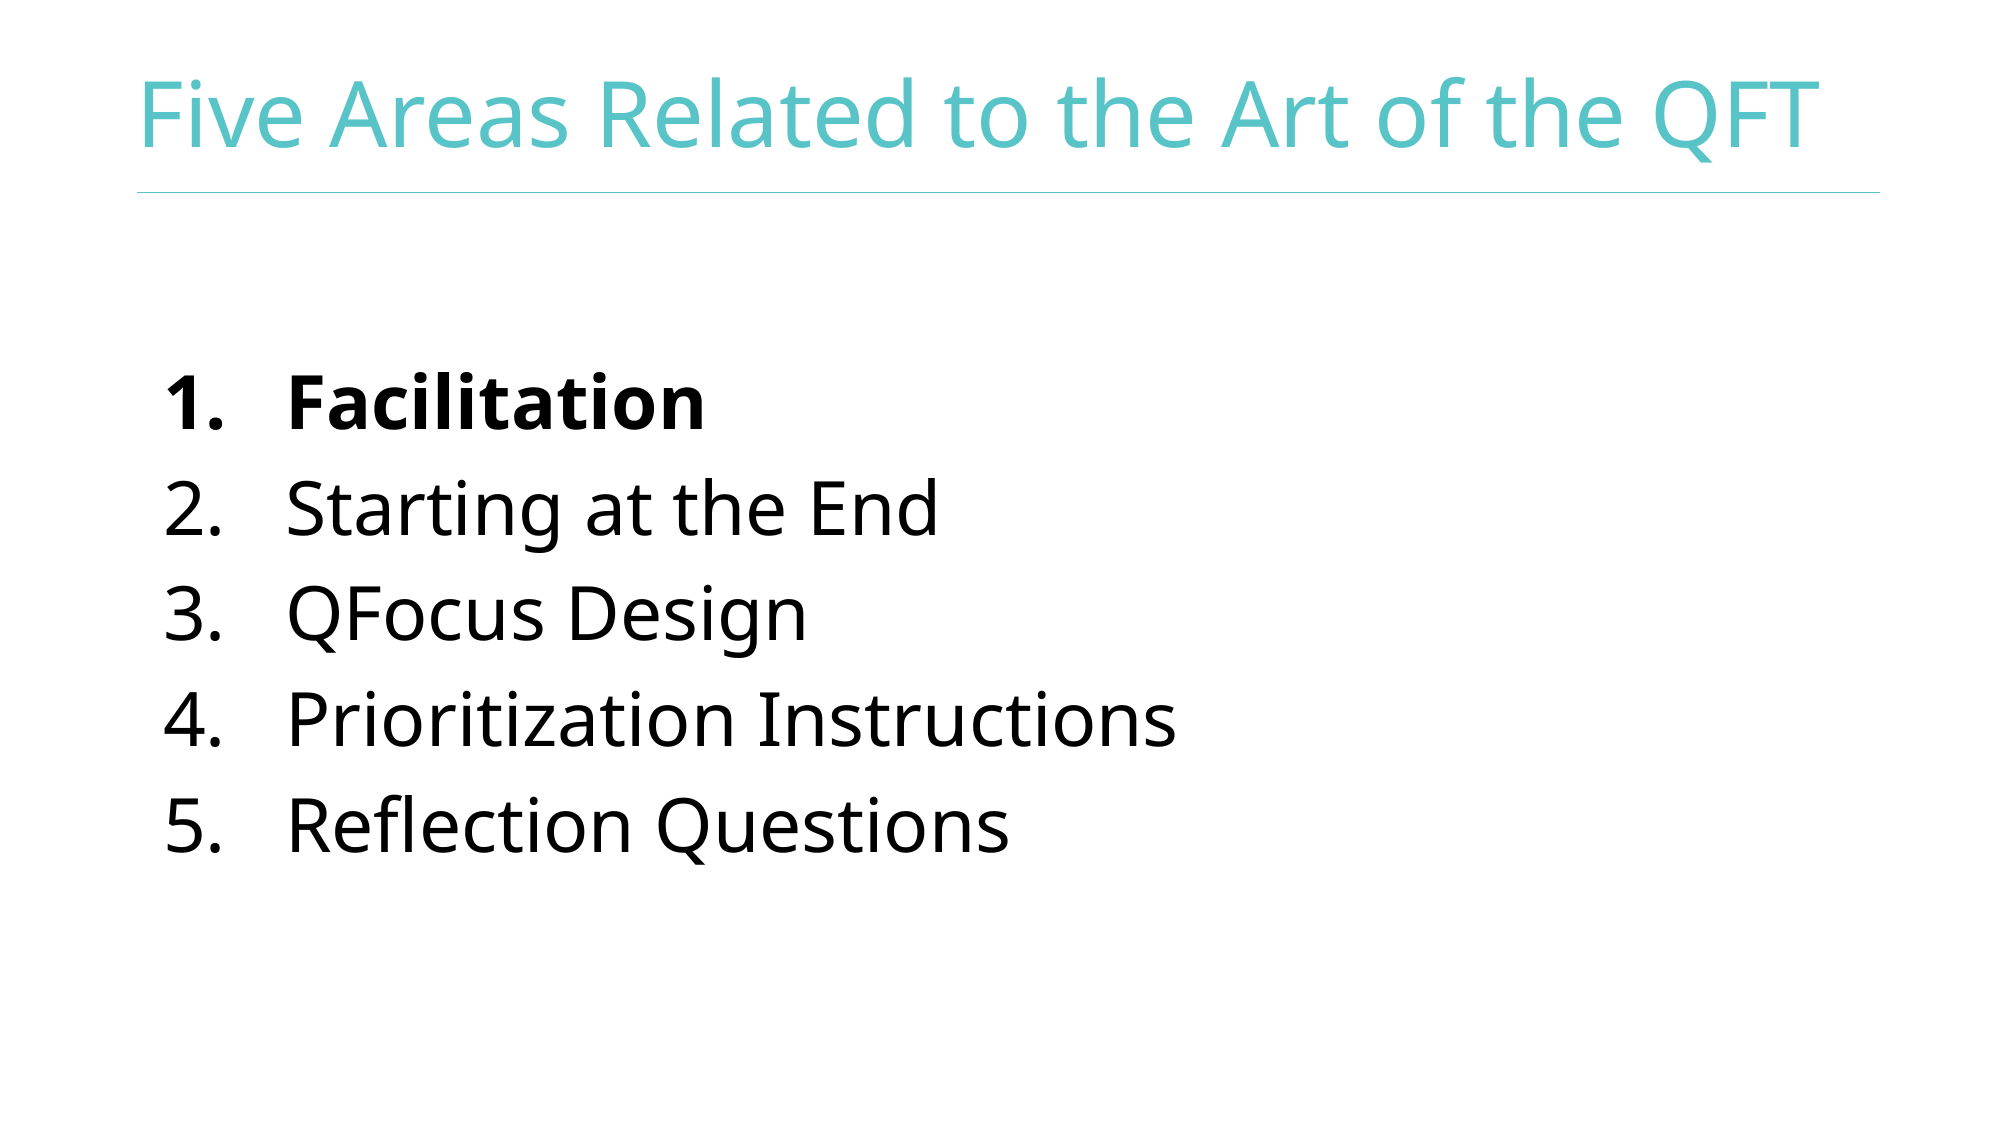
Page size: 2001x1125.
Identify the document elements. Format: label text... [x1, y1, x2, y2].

title Five Areas Related to the Art of the QFT [121, 48, 2000, 266]
list Facilitation Starting at the End QFocus Design Prioritization Instructions Reflection Questions [148, 347, 1388, 1058]
